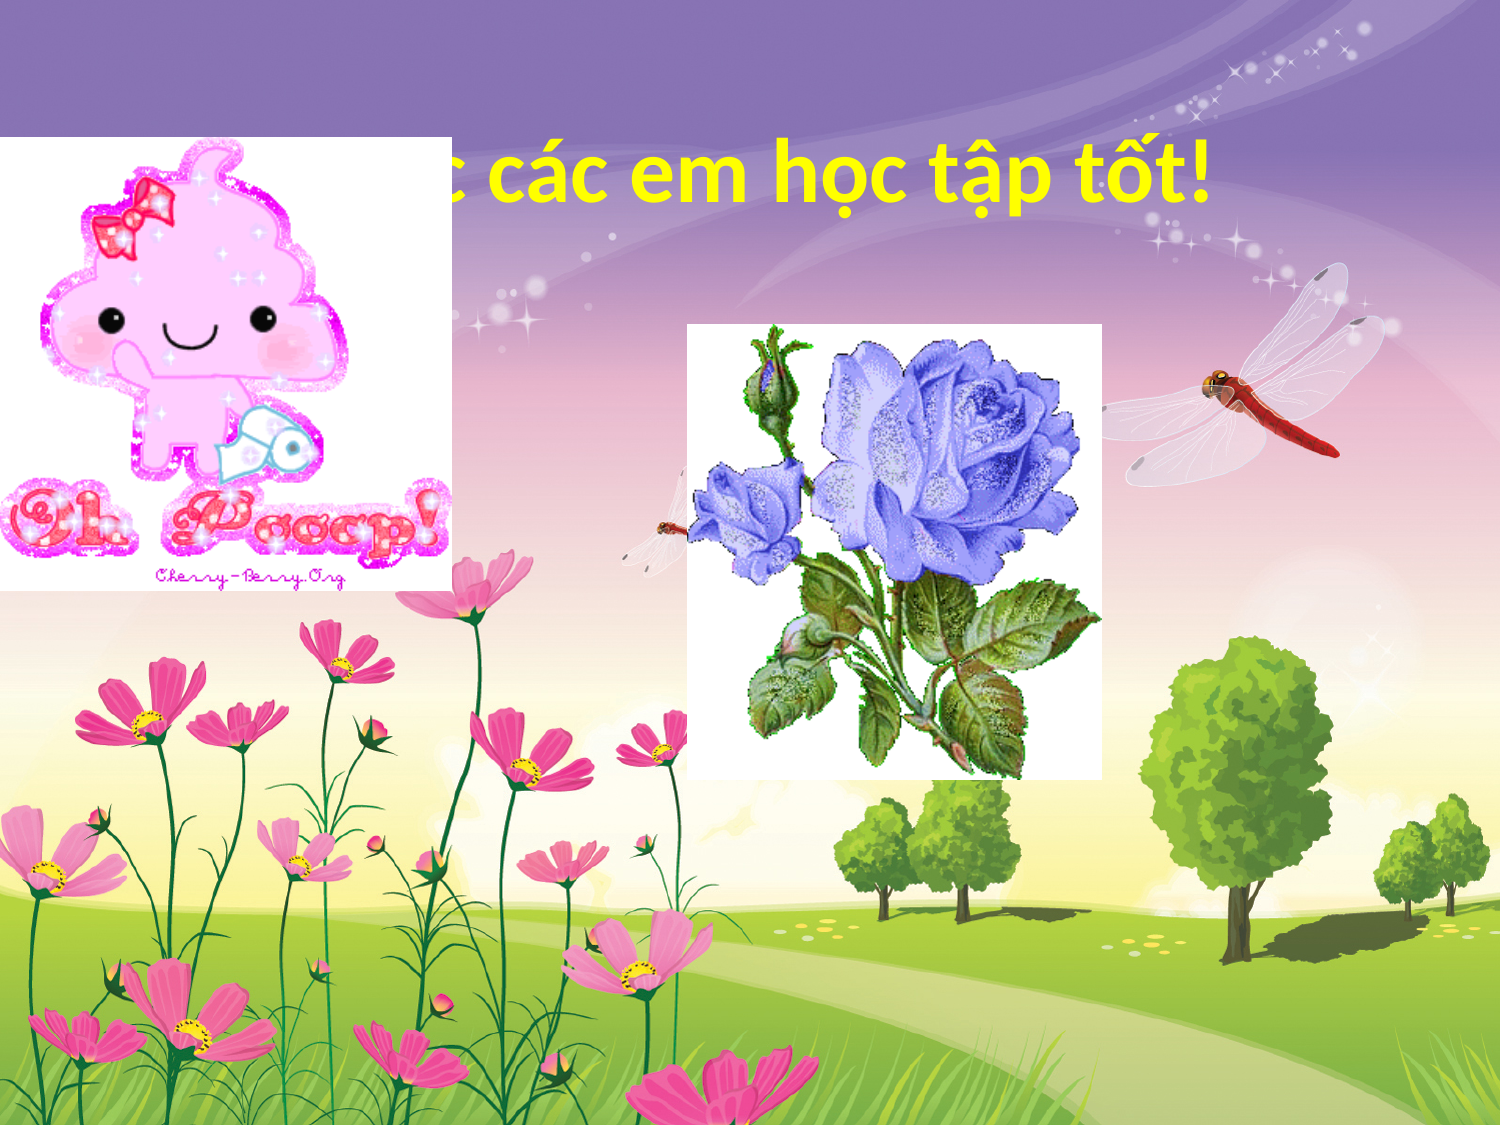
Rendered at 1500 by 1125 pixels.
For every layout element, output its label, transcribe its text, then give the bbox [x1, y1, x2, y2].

title Chúc các em học tập tốt! [75, 45, 1425, 288]
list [687, 324, 1102, 780]
picture [0, 0, 1500, 1125]
